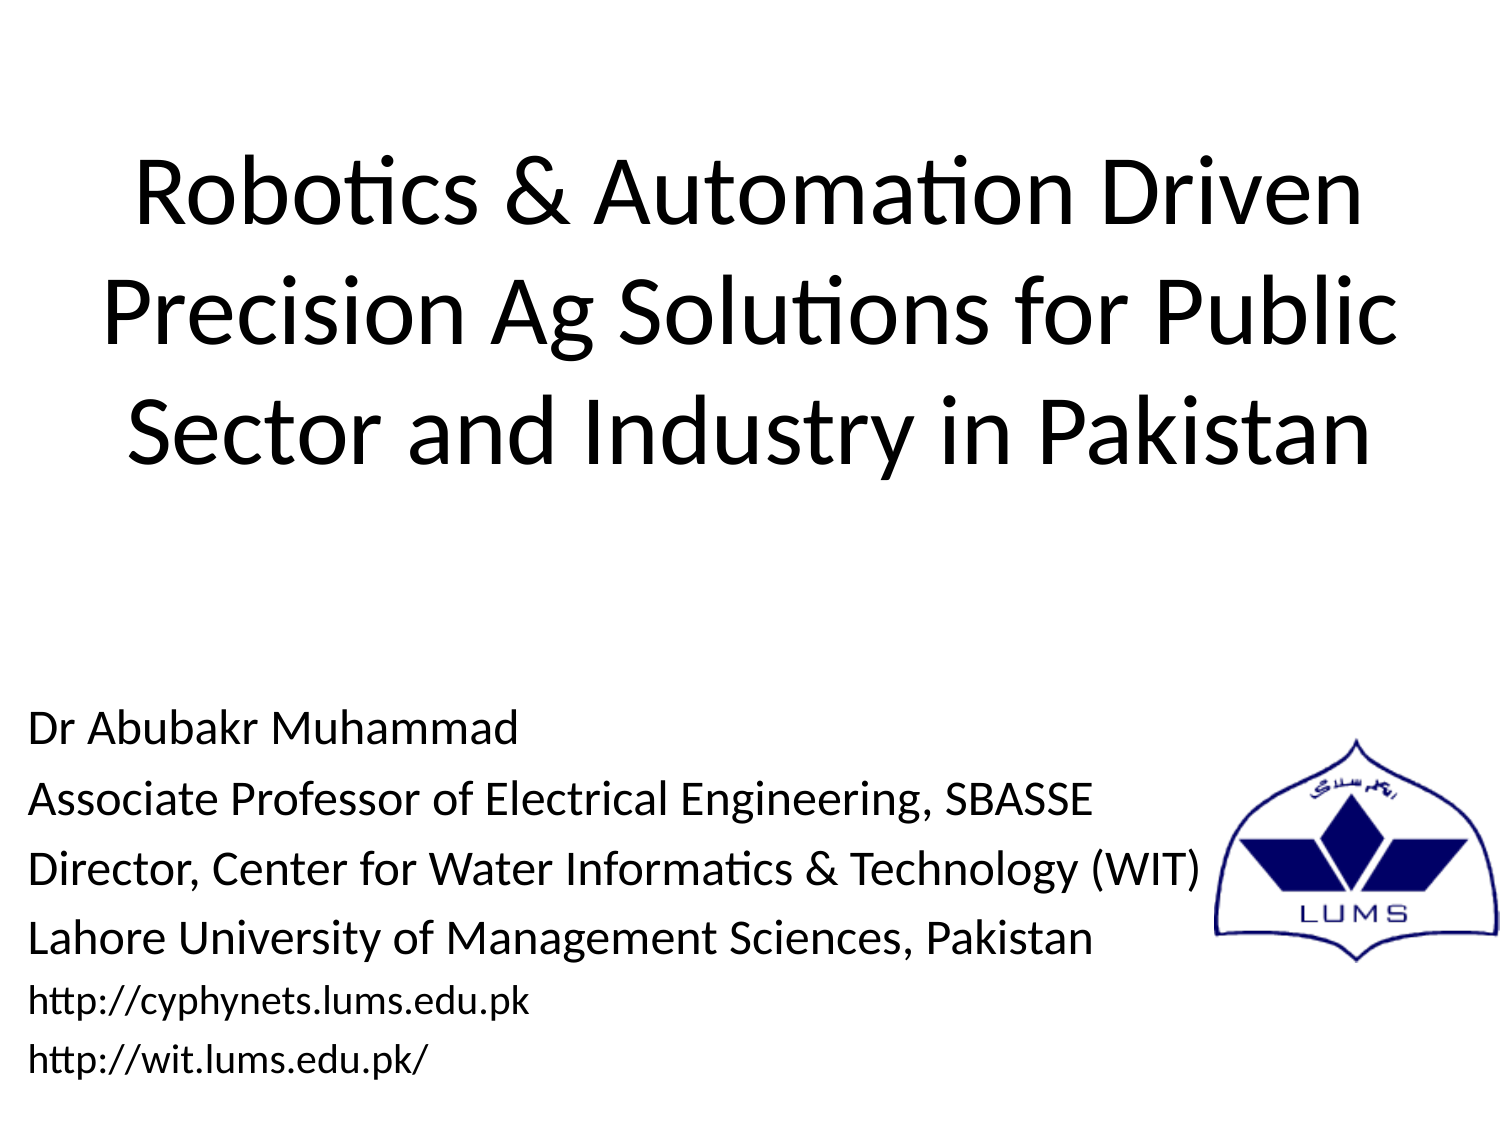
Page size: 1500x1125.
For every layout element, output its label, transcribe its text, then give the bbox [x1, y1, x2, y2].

title Robotics & Automation Driven Precision Ag Solutions for Public Sector and Industry in Pakistan [62, 183, 1438, 425]
picture [1214, 737, 1500, 963]
subtitle Dr Abubakr Muhammad Associate Professor of Electrical Engineering, SBASSE Director, Center for Water Informatics & Technology (WIT) Lahore University of Management Sciences, Pakistan http://cyphynets.lums.edu.pk http://wit.lums.edu.pk/ [12, 687, 1263, 975]
